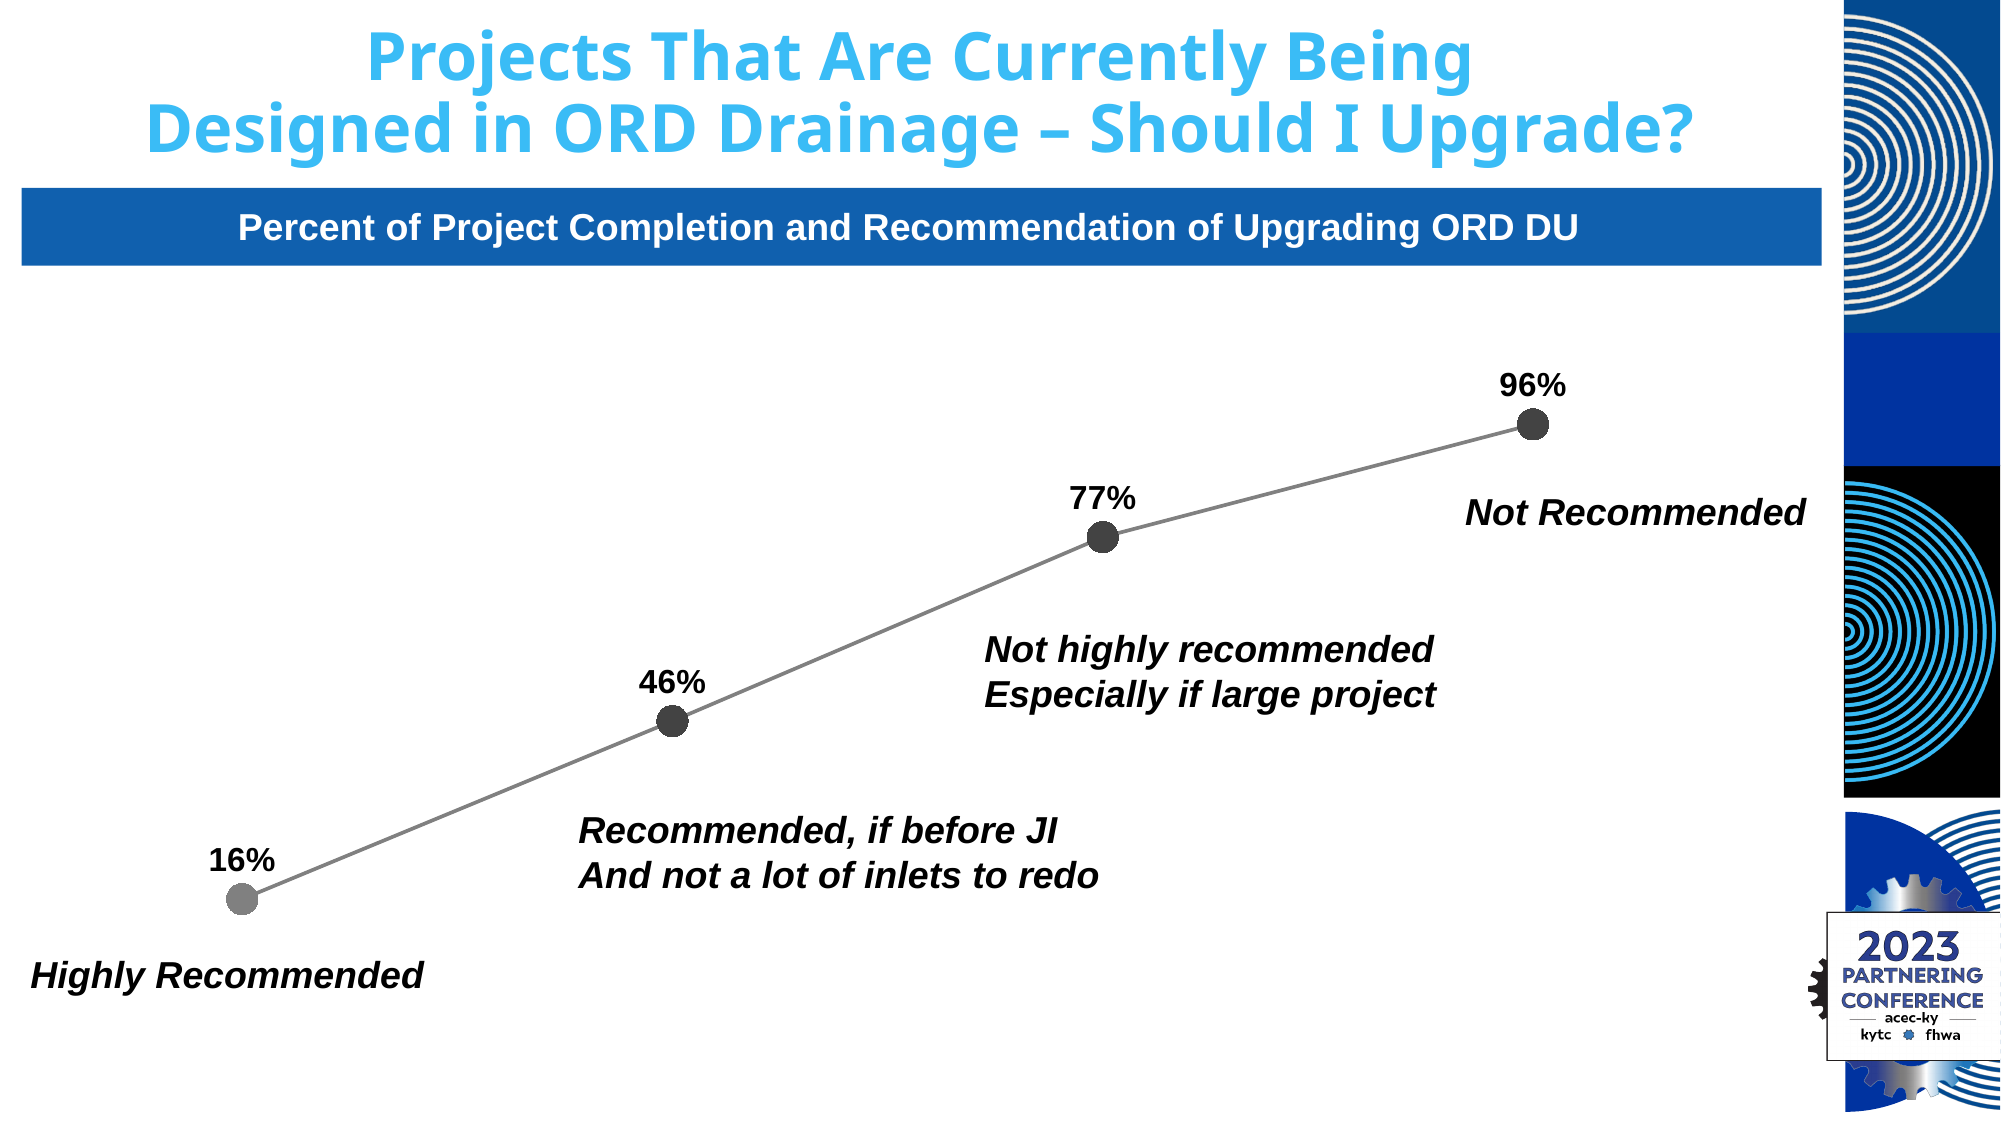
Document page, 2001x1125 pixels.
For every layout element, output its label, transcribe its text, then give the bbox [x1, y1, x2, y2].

picture [1846, 482, 1996, 782]
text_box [0, 349, 1821, 1055]
text_box Projects That Are Currently Being Designed in ORD Drainage – Should I Upgrade? [20, 34, 1820, 155]
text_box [21, 187, 1822, 266]
picture [1844, 15, 1993, 314]
picture [1808, 810, 2001, 1110]
